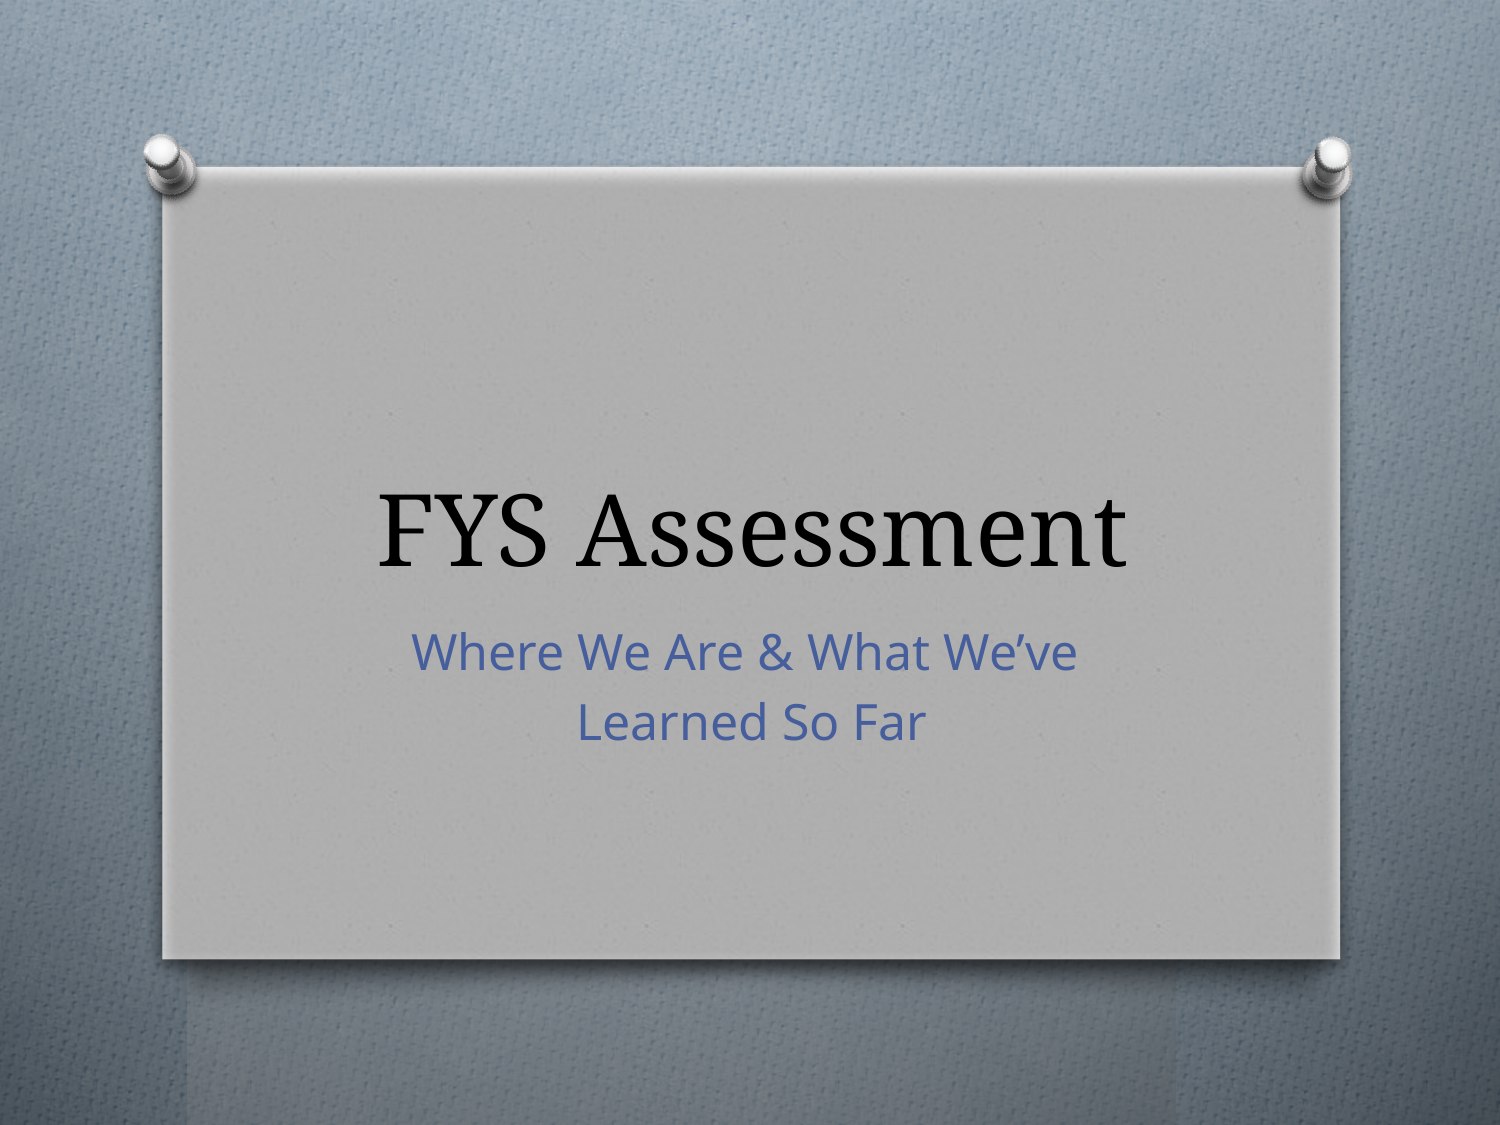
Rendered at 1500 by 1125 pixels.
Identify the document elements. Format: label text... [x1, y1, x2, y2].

picture [1274, 109, 1396, 230]
title FYS Assessment [283, 294, 1223, 595]
subtitle Where We Are & What We’ve Learned So Far [283, 612, 1221, 863]
picture [112, 100, 235, 224]
